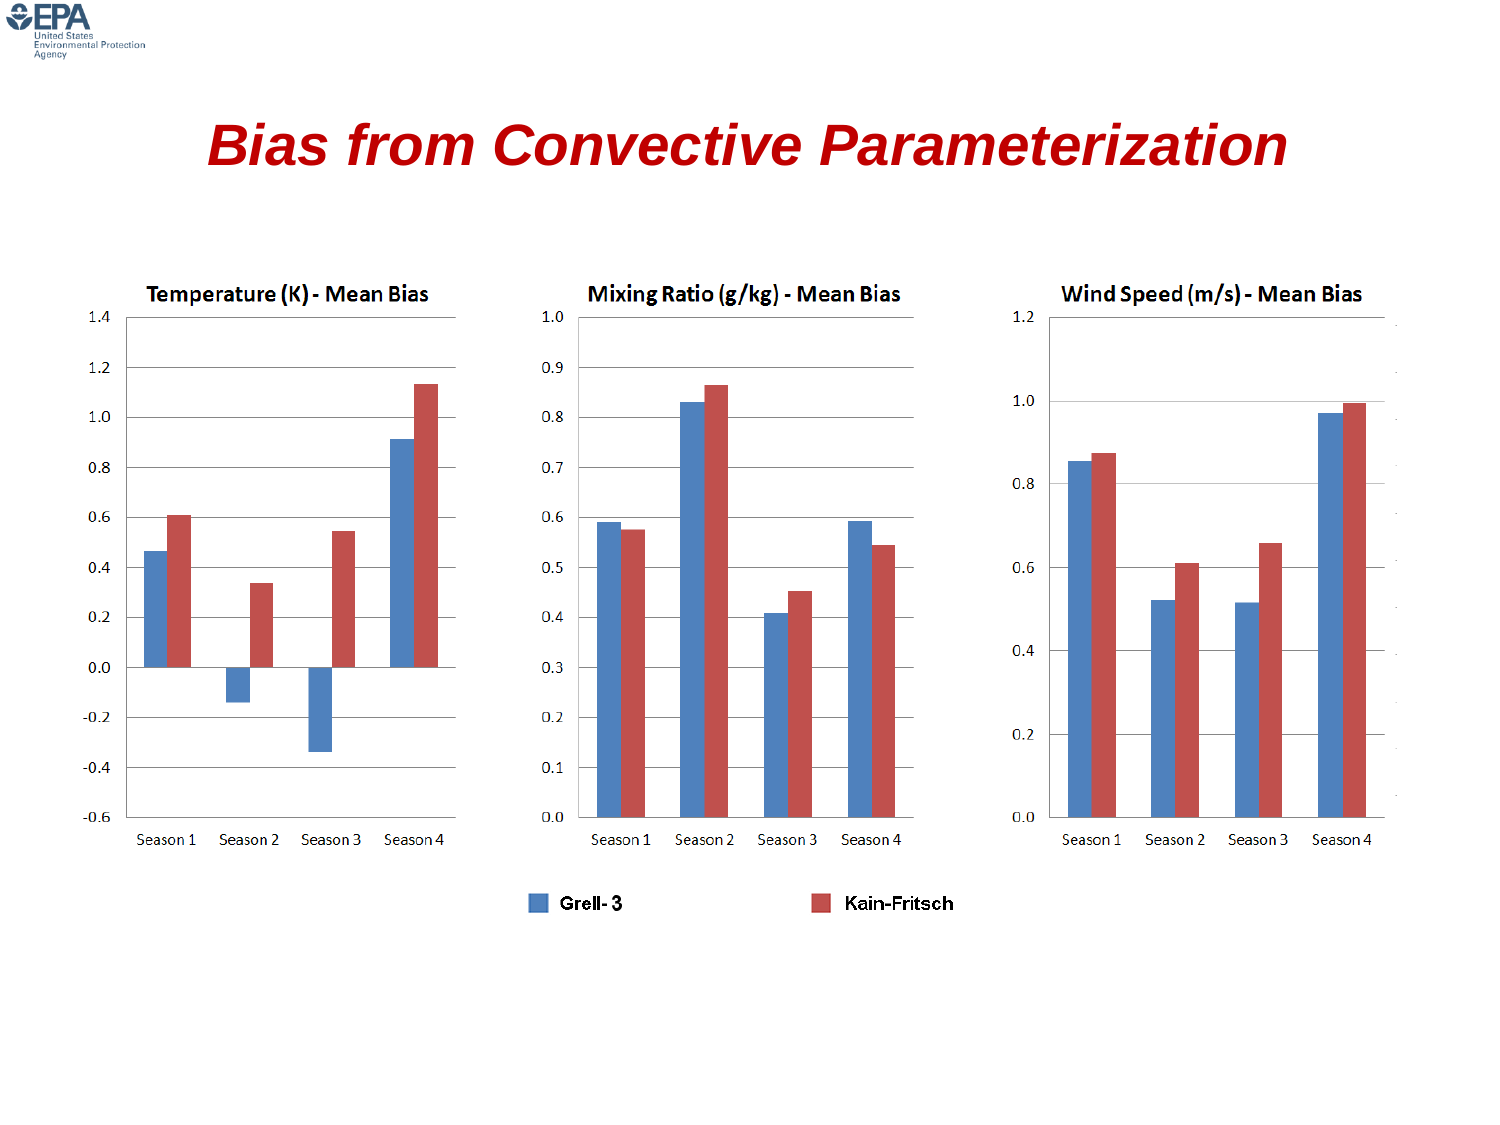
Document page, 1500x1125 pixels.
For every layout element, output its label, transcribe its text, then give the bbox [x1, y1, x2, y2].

picture [74, 274, 1426, 996]
text_box Bias from Convective Parameterization [162, 99, 1335, 185]
picture [0, 0, 151, 64]
